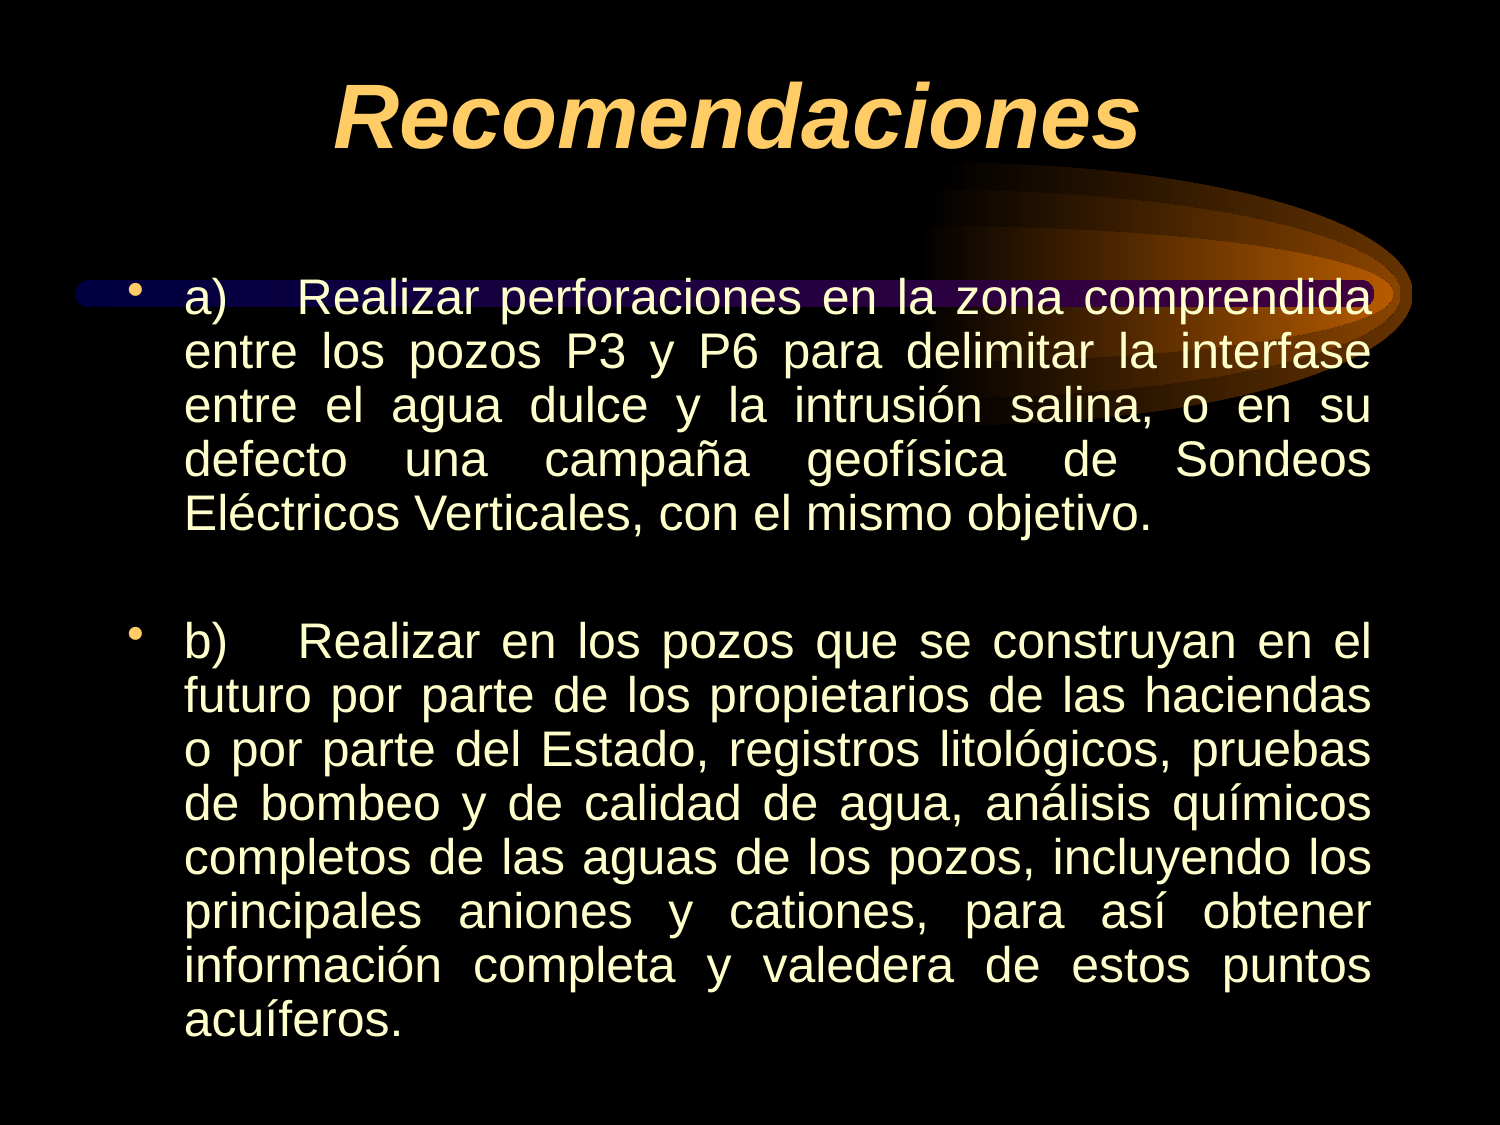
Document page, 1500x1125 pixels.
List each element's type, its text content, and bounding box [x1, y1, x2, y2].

title Recomendaciones [112, 62, 1388, 176]
list a) Realizar perforaciones en la zona comprendida entre los pozos P3 y P6 para delimitar la interfase entre el agua dulce y la intrusión salina, o en su defecto una campaña geofísica de Sondeos Eléctricos Verticales, con el mismo objetivo. b) Realizar en los pozos que se construyan en el futuro por parte de los propietarios de las haciendas o por parte del Estado, registros litológicos, pruebas de bombeo y de calidad de agua, análisis químicos completos de las aguas de los pozos, incluyendo los principales aniones y cationes, para así obtener información completa y valedera de estos puntos acuíferos. [112, 199, 1388, 1125]
